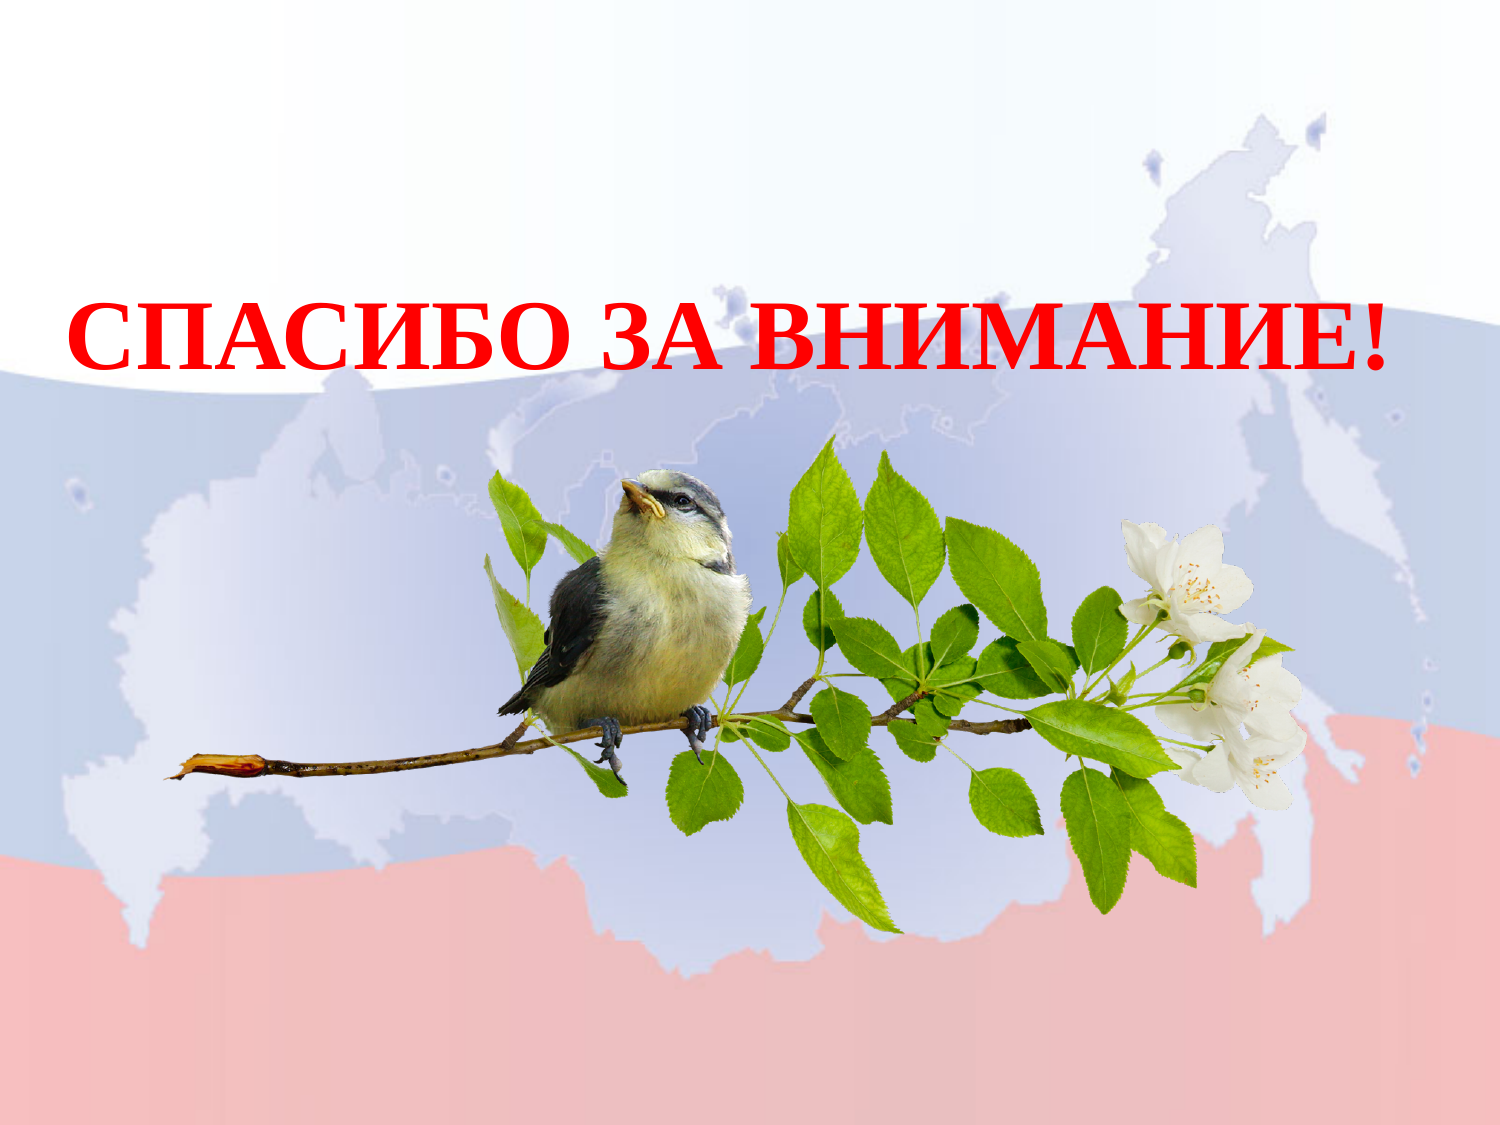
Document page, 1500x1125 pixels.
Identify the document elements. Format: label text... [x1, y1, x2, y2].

title Спасибо за внимание! [0, 243, 1459, 398]
picture [0, 0, 1500, 1125]
